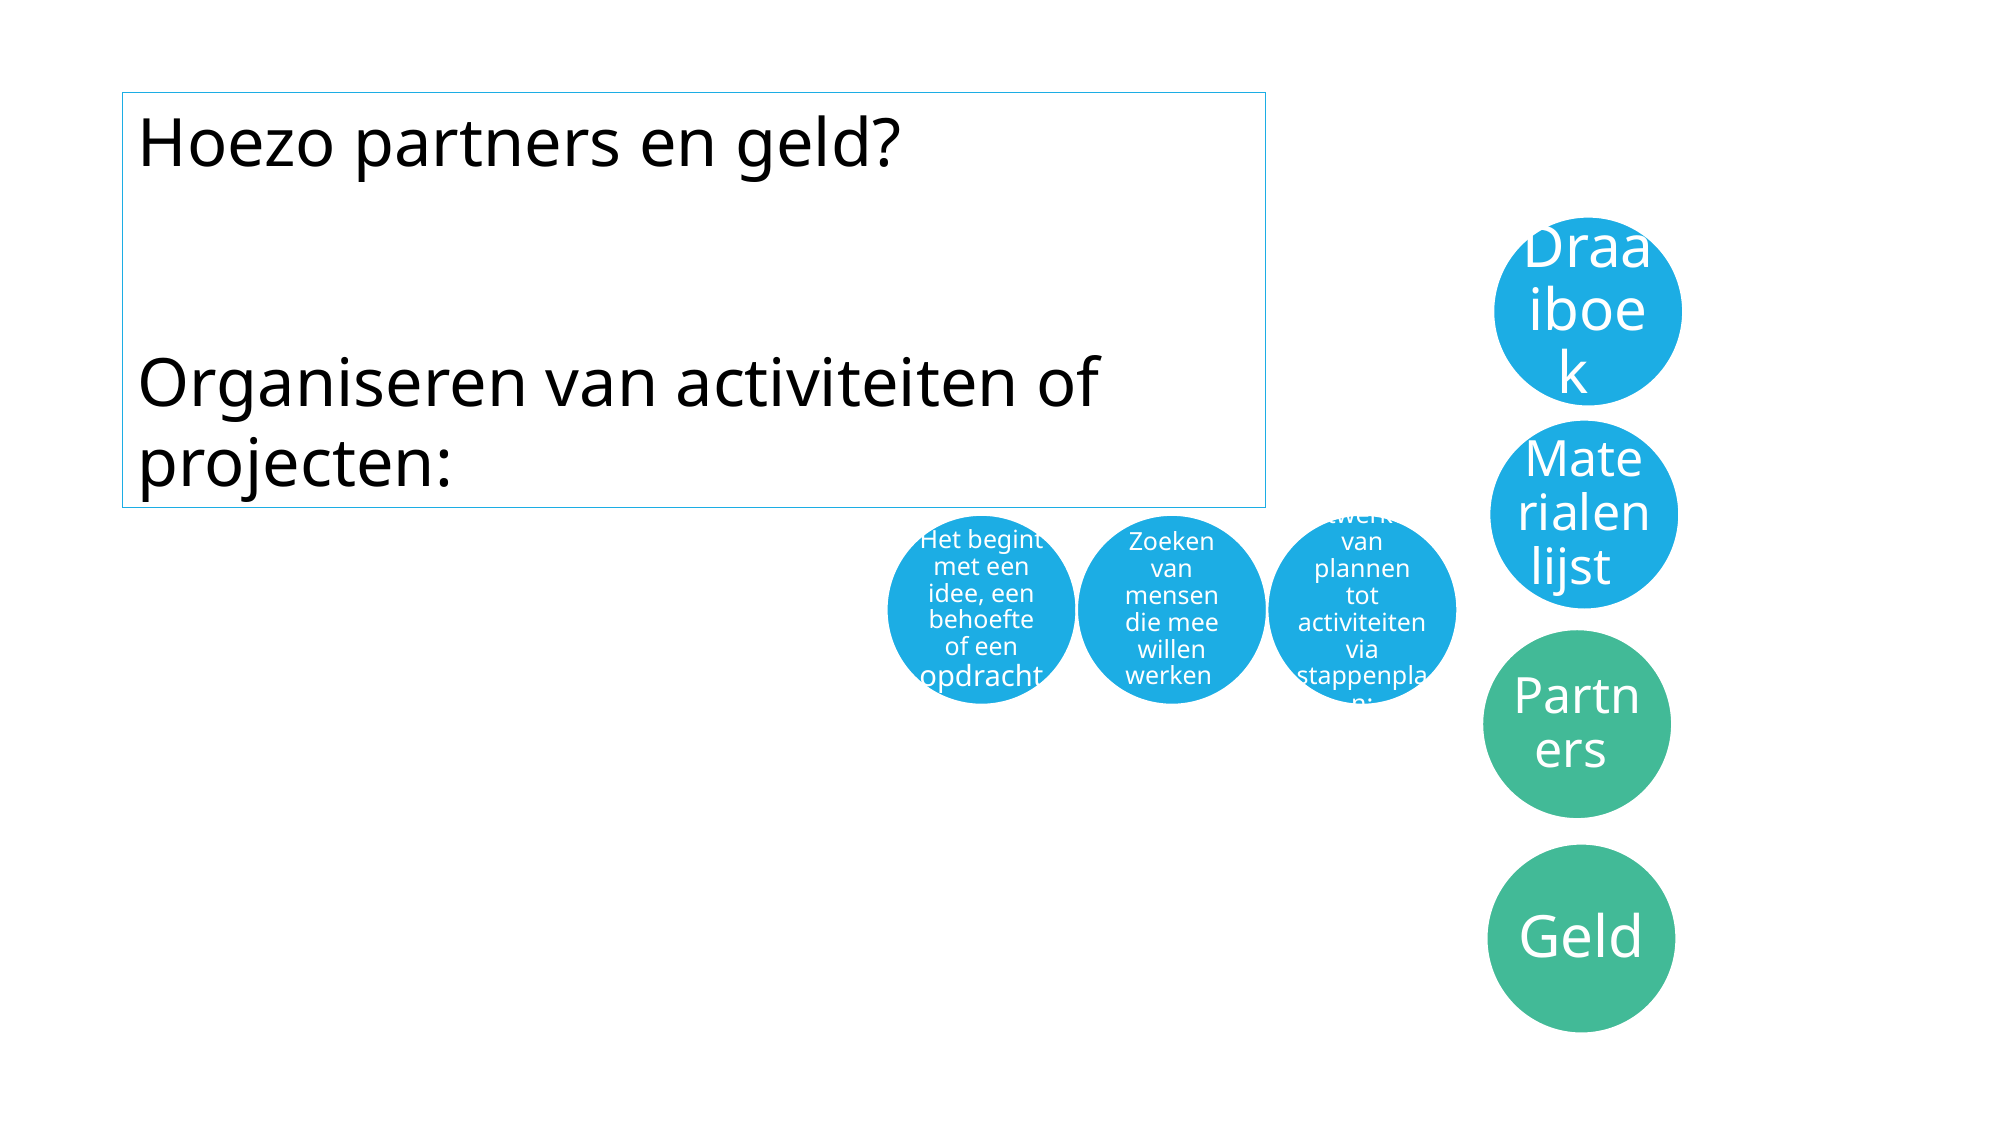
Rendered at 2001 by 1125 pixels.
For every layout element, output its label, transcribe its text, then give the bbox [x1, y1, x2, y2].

text_box Hoezo partners en geld? Organiseren van activiteiten of projecten: [122, 92, 1266, 508]
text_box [885, 164, 2000, 1055]
